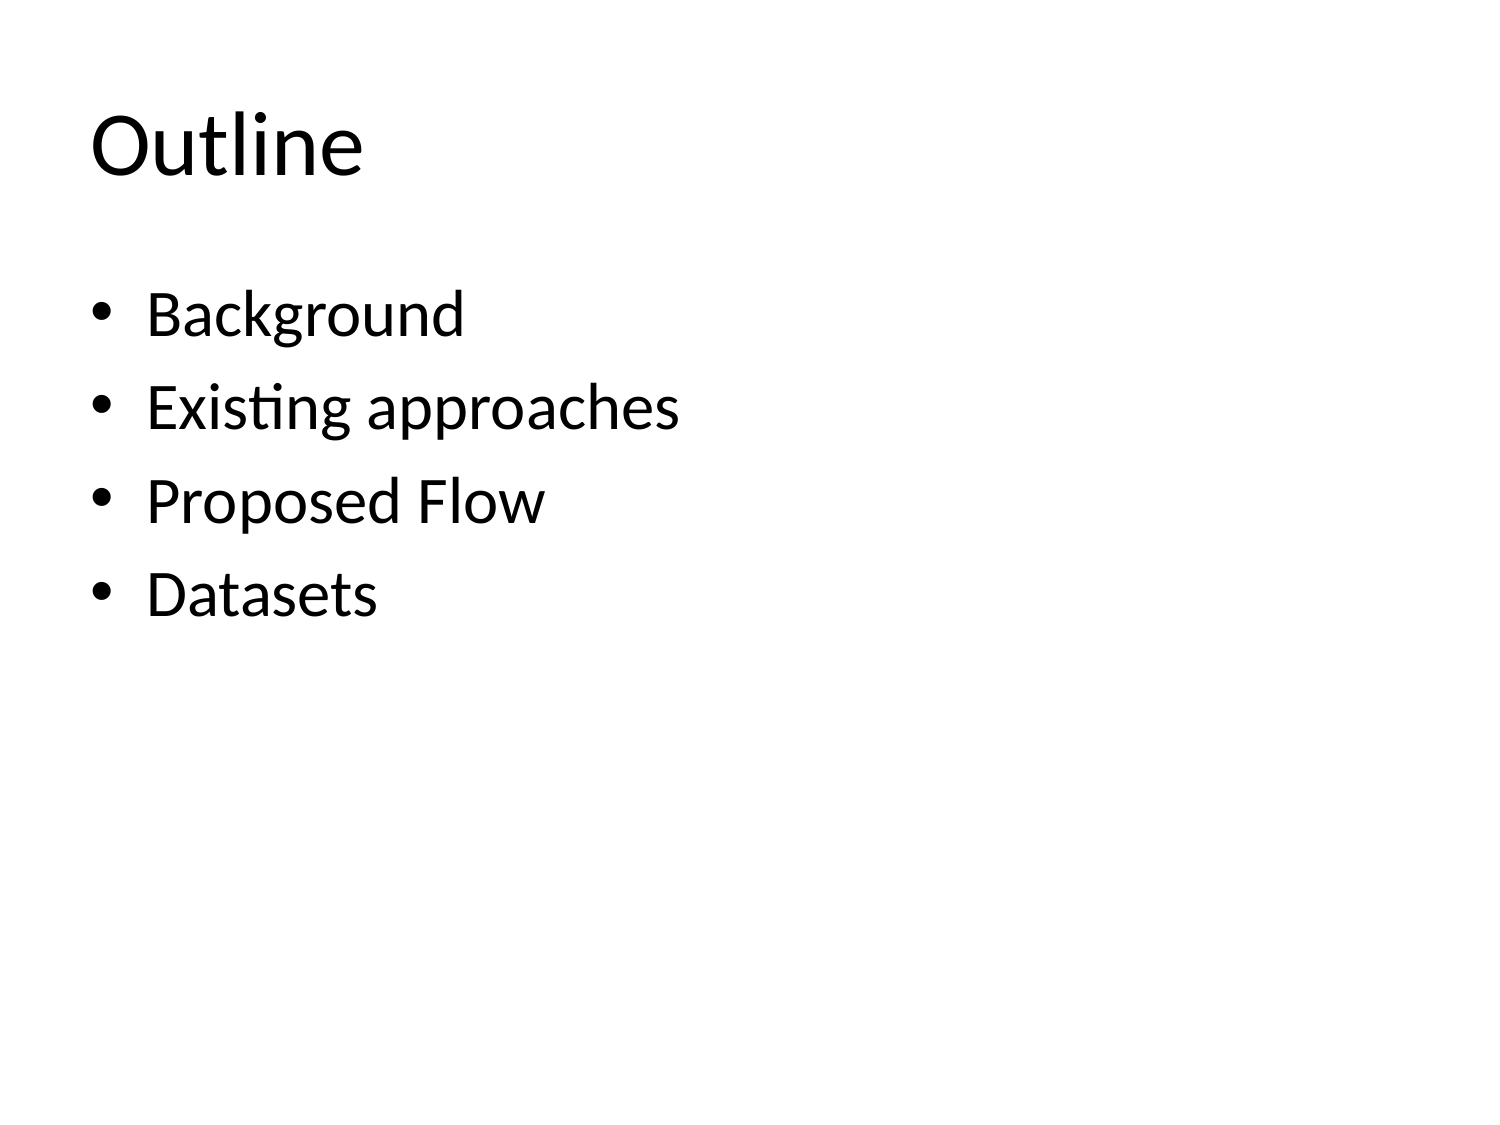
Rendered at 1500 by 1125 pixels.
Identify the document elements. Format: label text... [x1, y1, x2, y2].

title Outline [75, 45, 1425, 233]
list Background Existing approaches Proposed Flow Datasets [75, 262, 1425, 1005]
